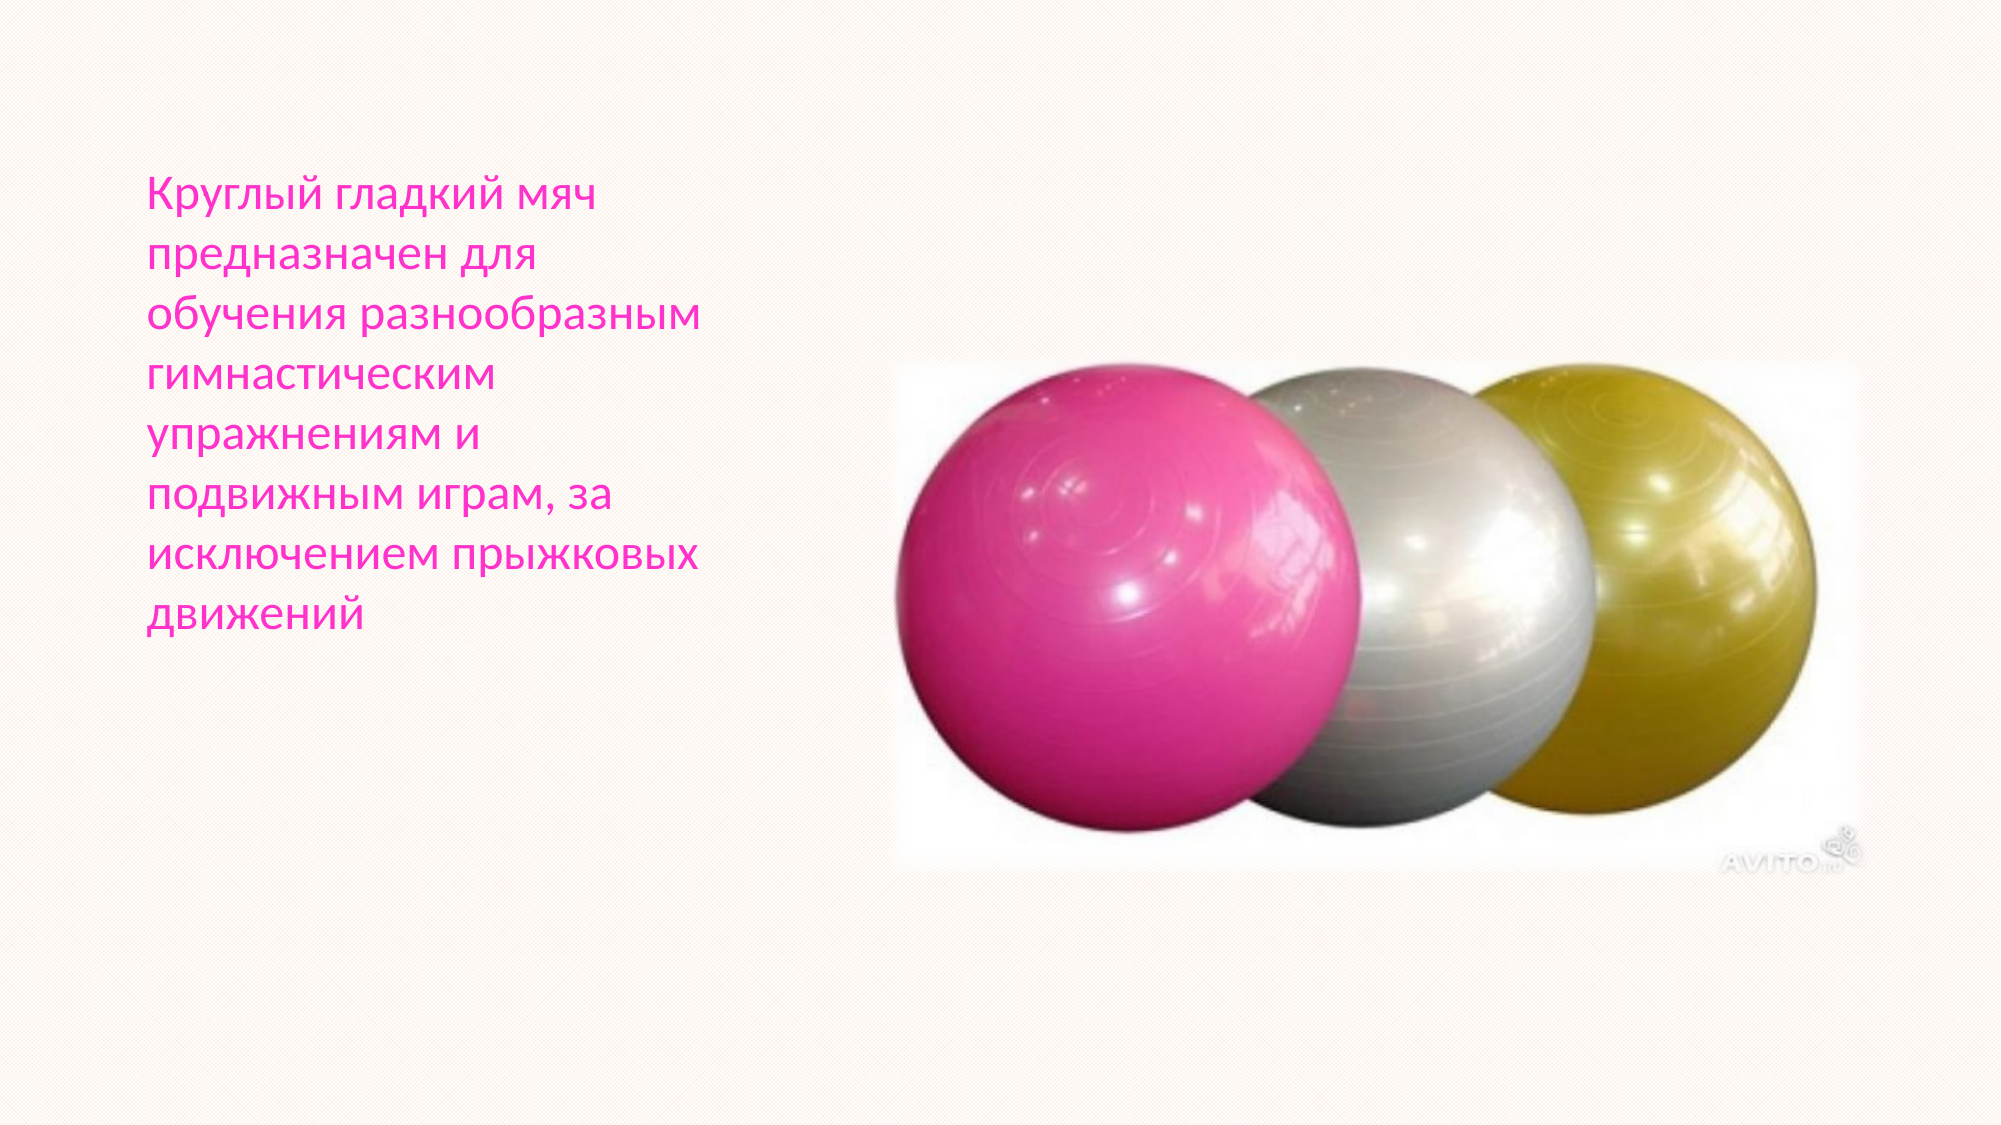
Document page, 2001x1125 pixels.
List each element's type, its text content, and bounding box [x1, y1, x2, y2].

picture [877, 346, 1878, 884]
text_box Круглый гладкий мяч предназначен для обучения разнообразным гимнастическим упражнениям и подвижным играм, за исключением прыжковых движений [131, 151, 748, 647]
